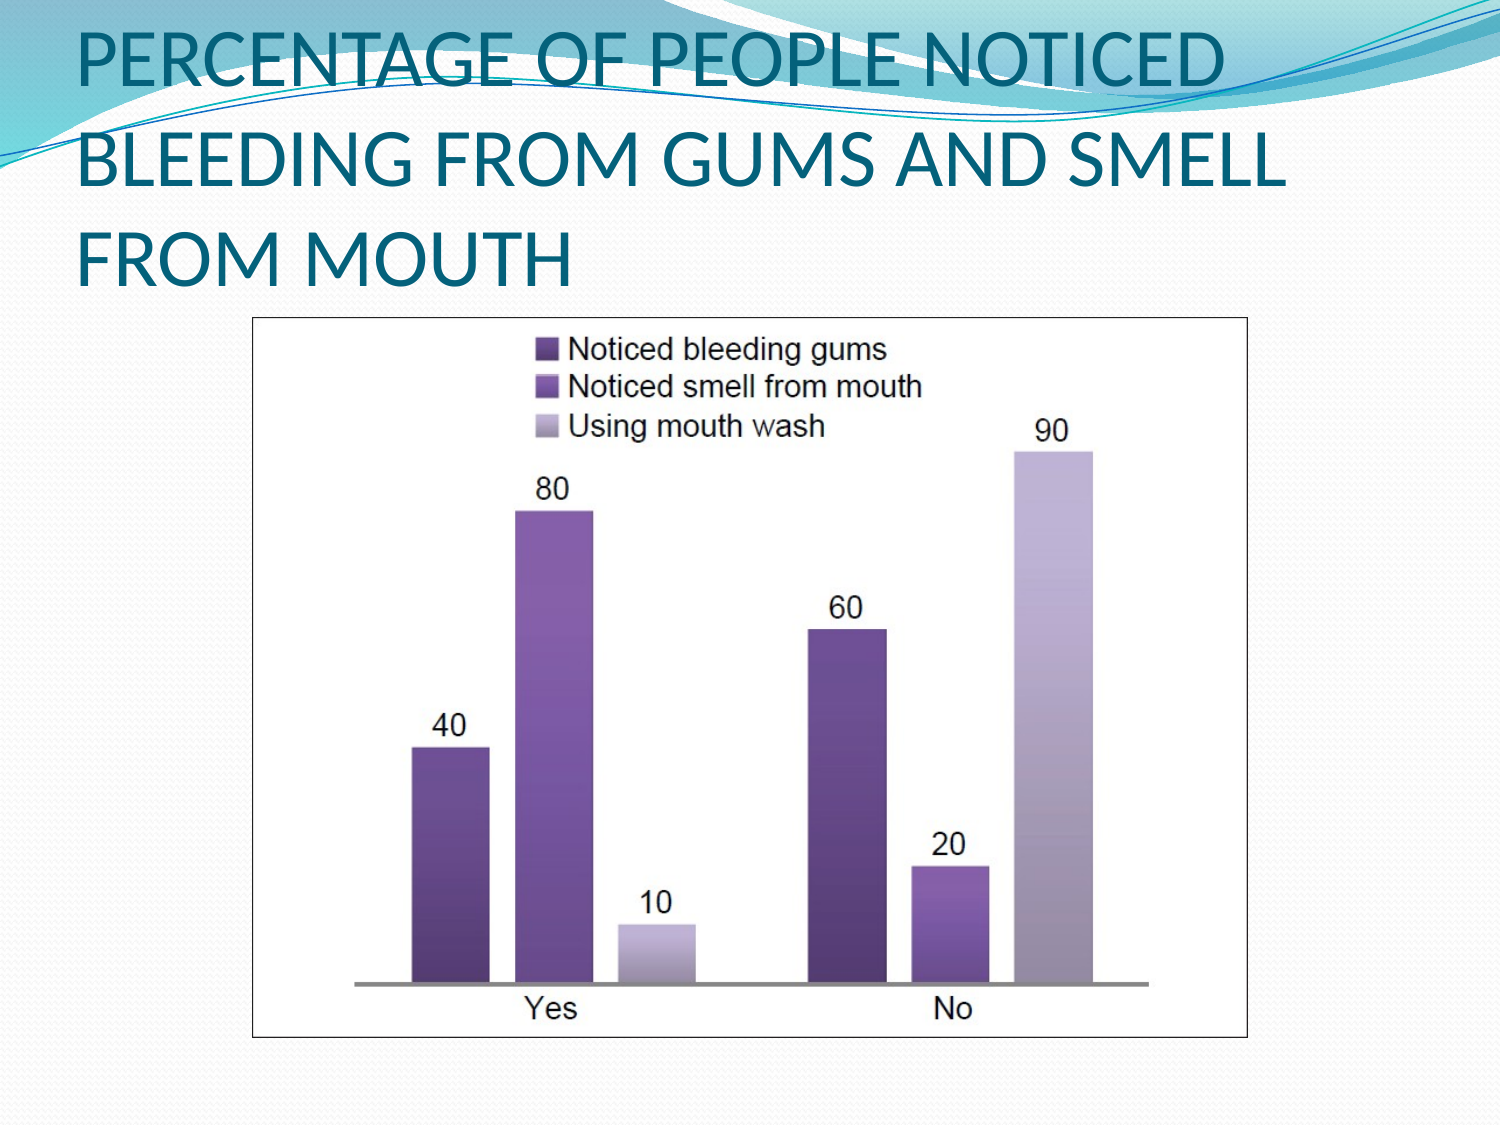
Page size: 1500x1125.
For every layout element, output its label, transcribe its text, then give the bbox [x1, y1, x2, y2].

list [252, 317, 1248, 1038]
title PERCENTAGE OF PEOPLE NOTICED BLEEDING FROM GUMS AND SMELL FROM MOUTH [75, 115, 1425, 303]
